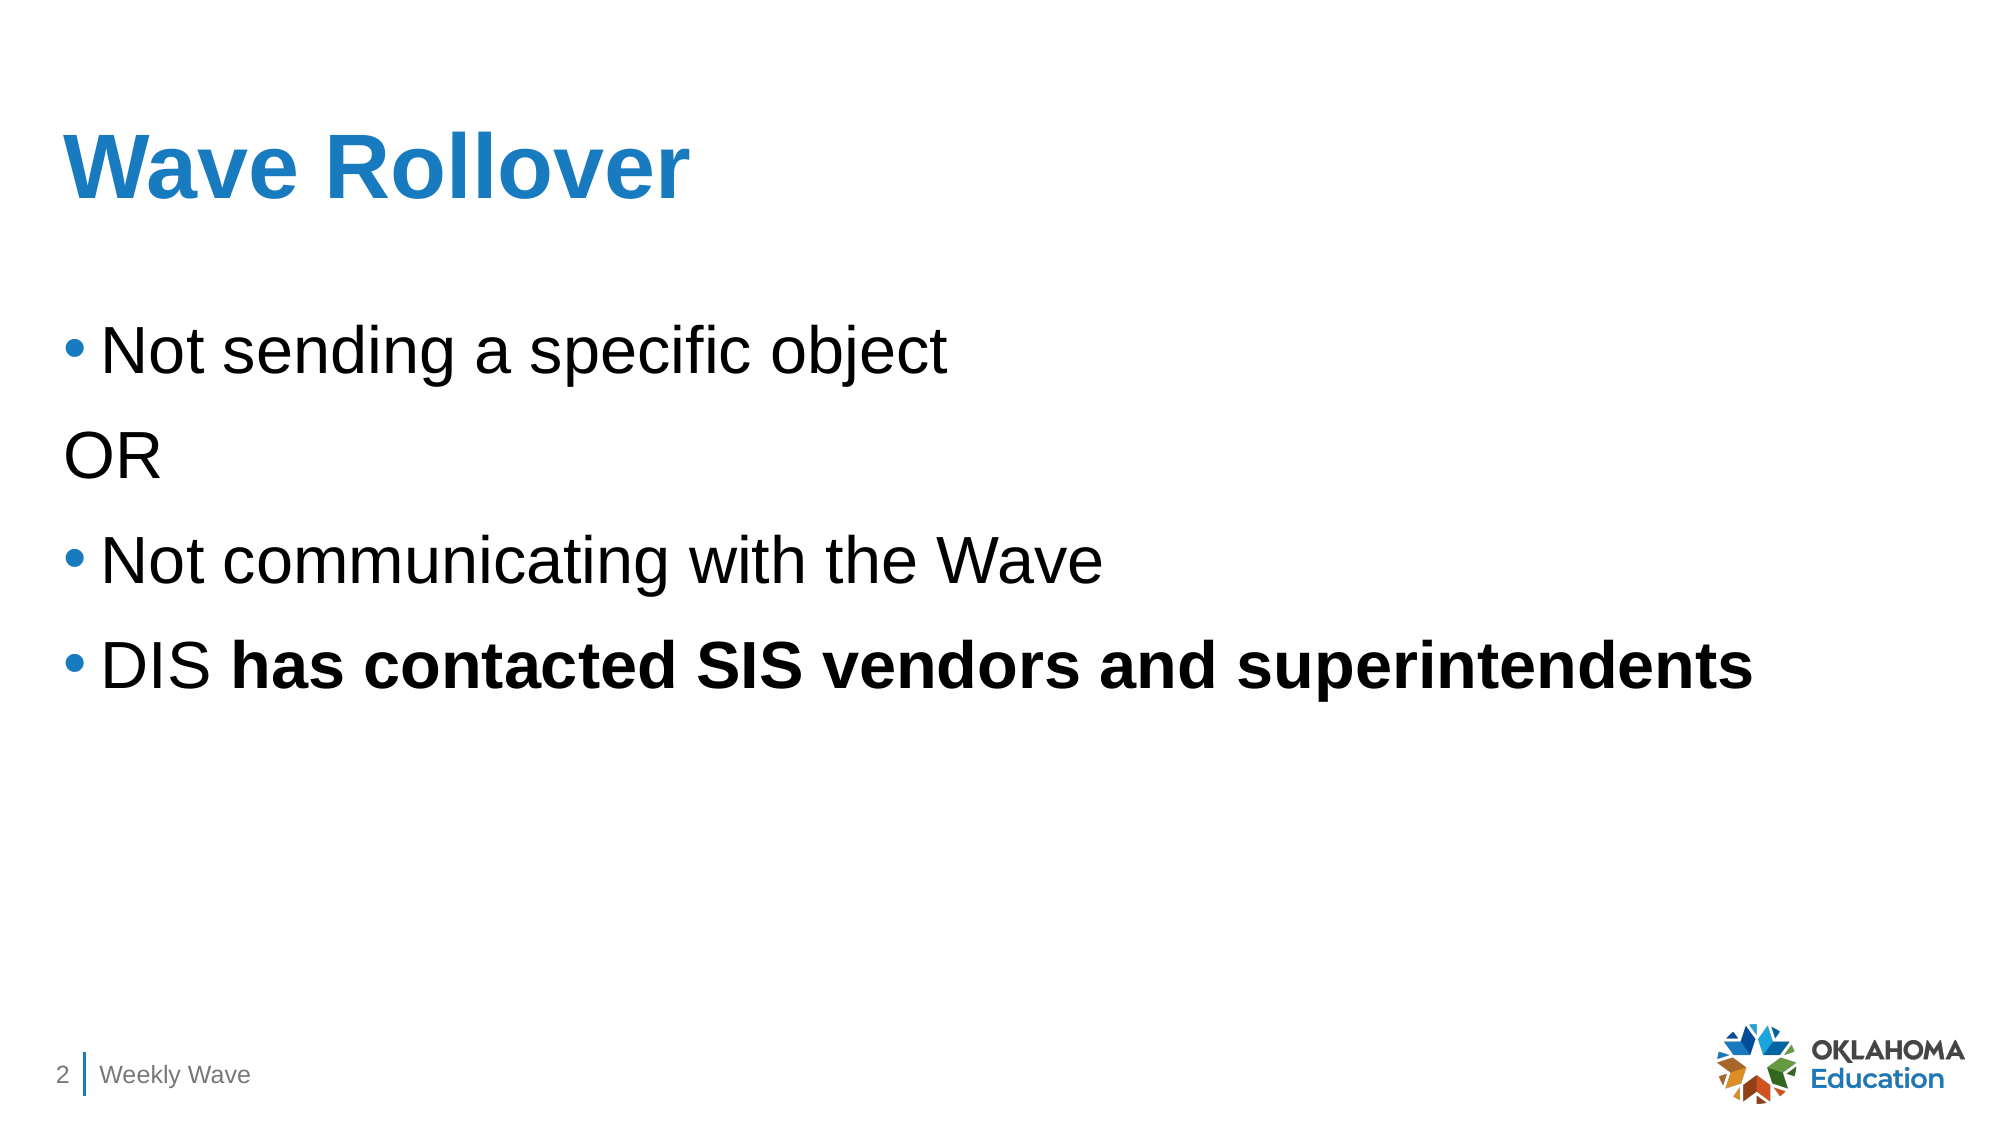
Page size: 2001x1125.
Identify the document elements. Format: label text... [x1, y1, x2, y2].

slide_number 2 [0, 1043, 85, 1104]
title Wave Rollover [48, 59, 1952, 278]
list Not sending a specific object OR Not communicating with the Wave DIS has contacted SIS vendors and superintendents [48, 299, 1952, 1014]
picture [1717, 1024, 1965, 1104]
footer Weekly Wave [85, 1043, 1063, 1104]
